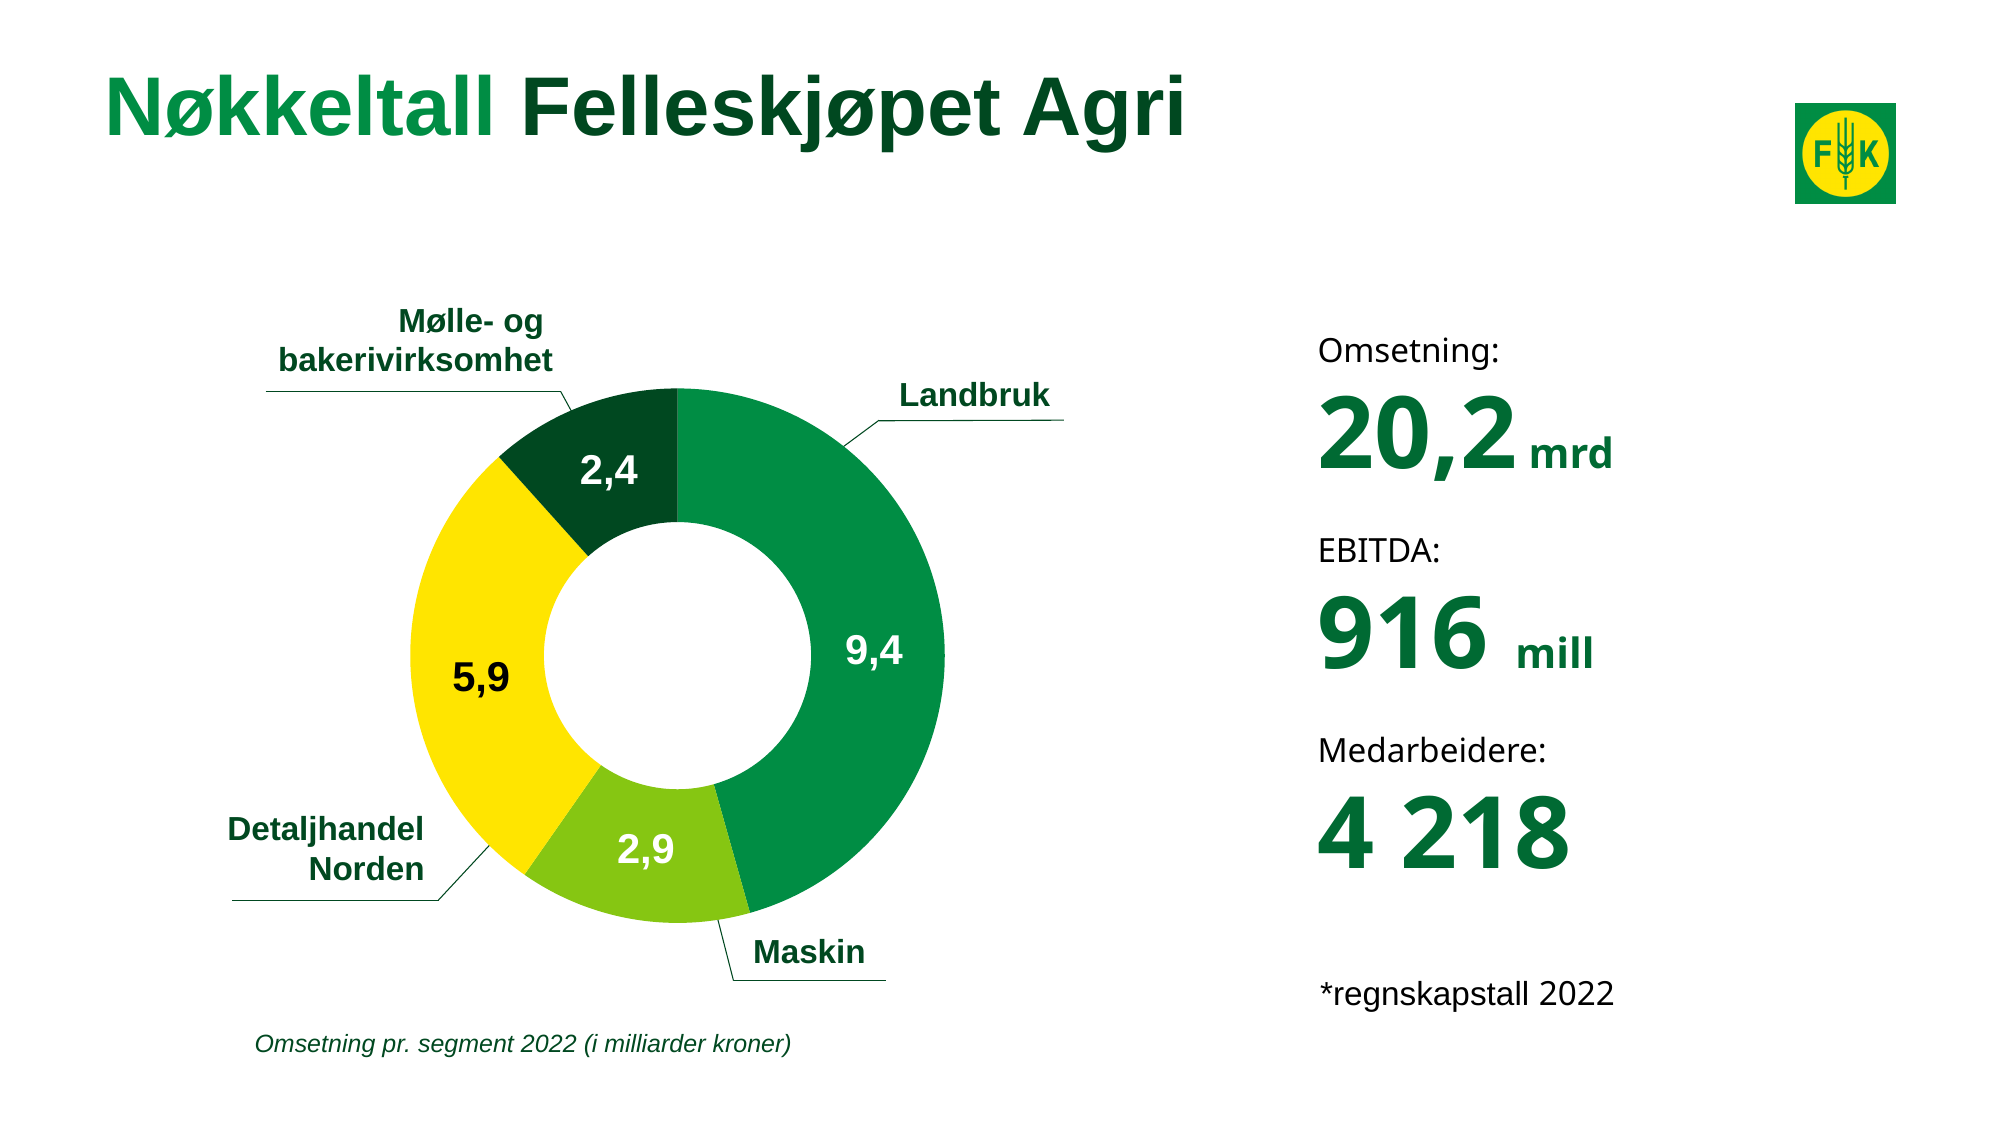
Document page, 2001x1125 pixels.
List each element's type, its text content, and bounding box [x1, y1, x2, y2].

text_box Maskin [753, 940, 867, 970]
text_box *regnskapstall 2022 [1305, 964, 1630, 1020]
text_box Landbruk [899, 373, 1051, 414]
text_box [693, 940, 734, 981]
text_box Mølle- og bakerivirksomhet [277, 298, 554, 379]
picture [1795, 103, 1896, 204]
chart [355, 380, 1000, 940]
text_box Detaljhandel Norden [226, 806, 355, 888]
text_box Omsetning: 20,2 mrd EBITDA: 916 mill Medarbeidere: 4 218 [1302, 276, 1799, 941]
text_box Omsetning pr. segment 2022 (i milliarder kroner) [239, 1019, 808, 1065]
title Nøkkeltall Felleskjøpet Agri [104, 59, 1726, 278]
